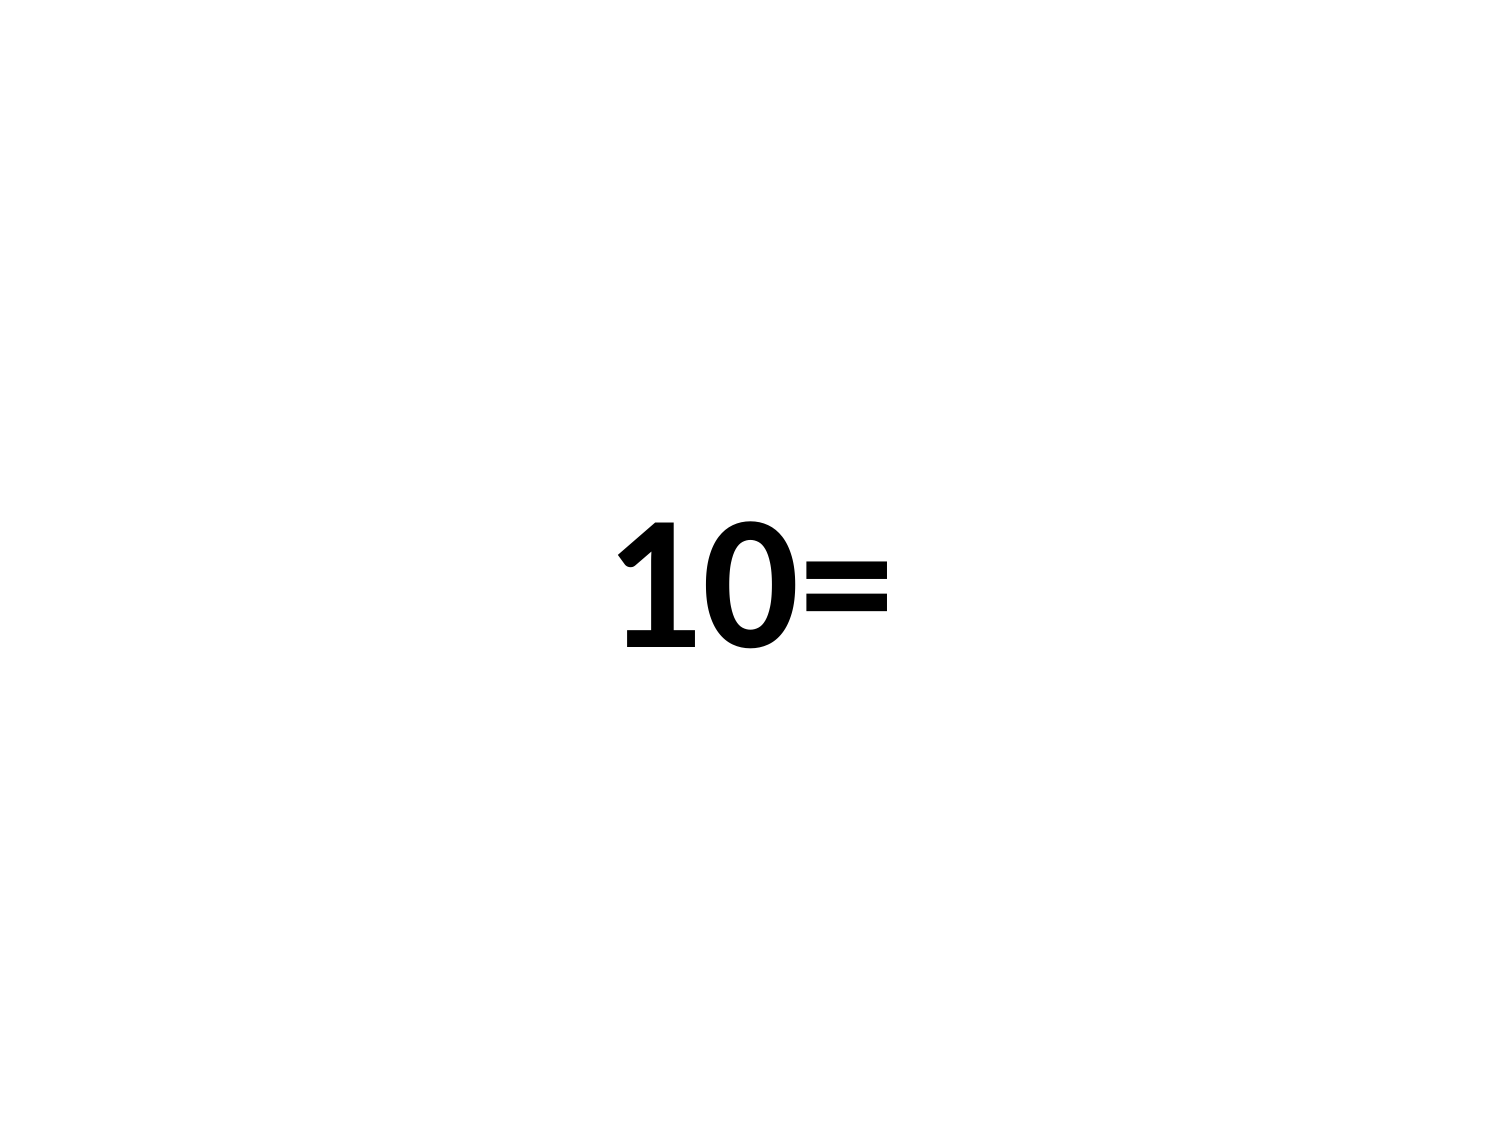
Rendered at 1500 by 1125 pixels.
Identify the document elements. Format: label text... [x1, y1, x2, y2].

title 10= [75, 370, 1425, 773]
